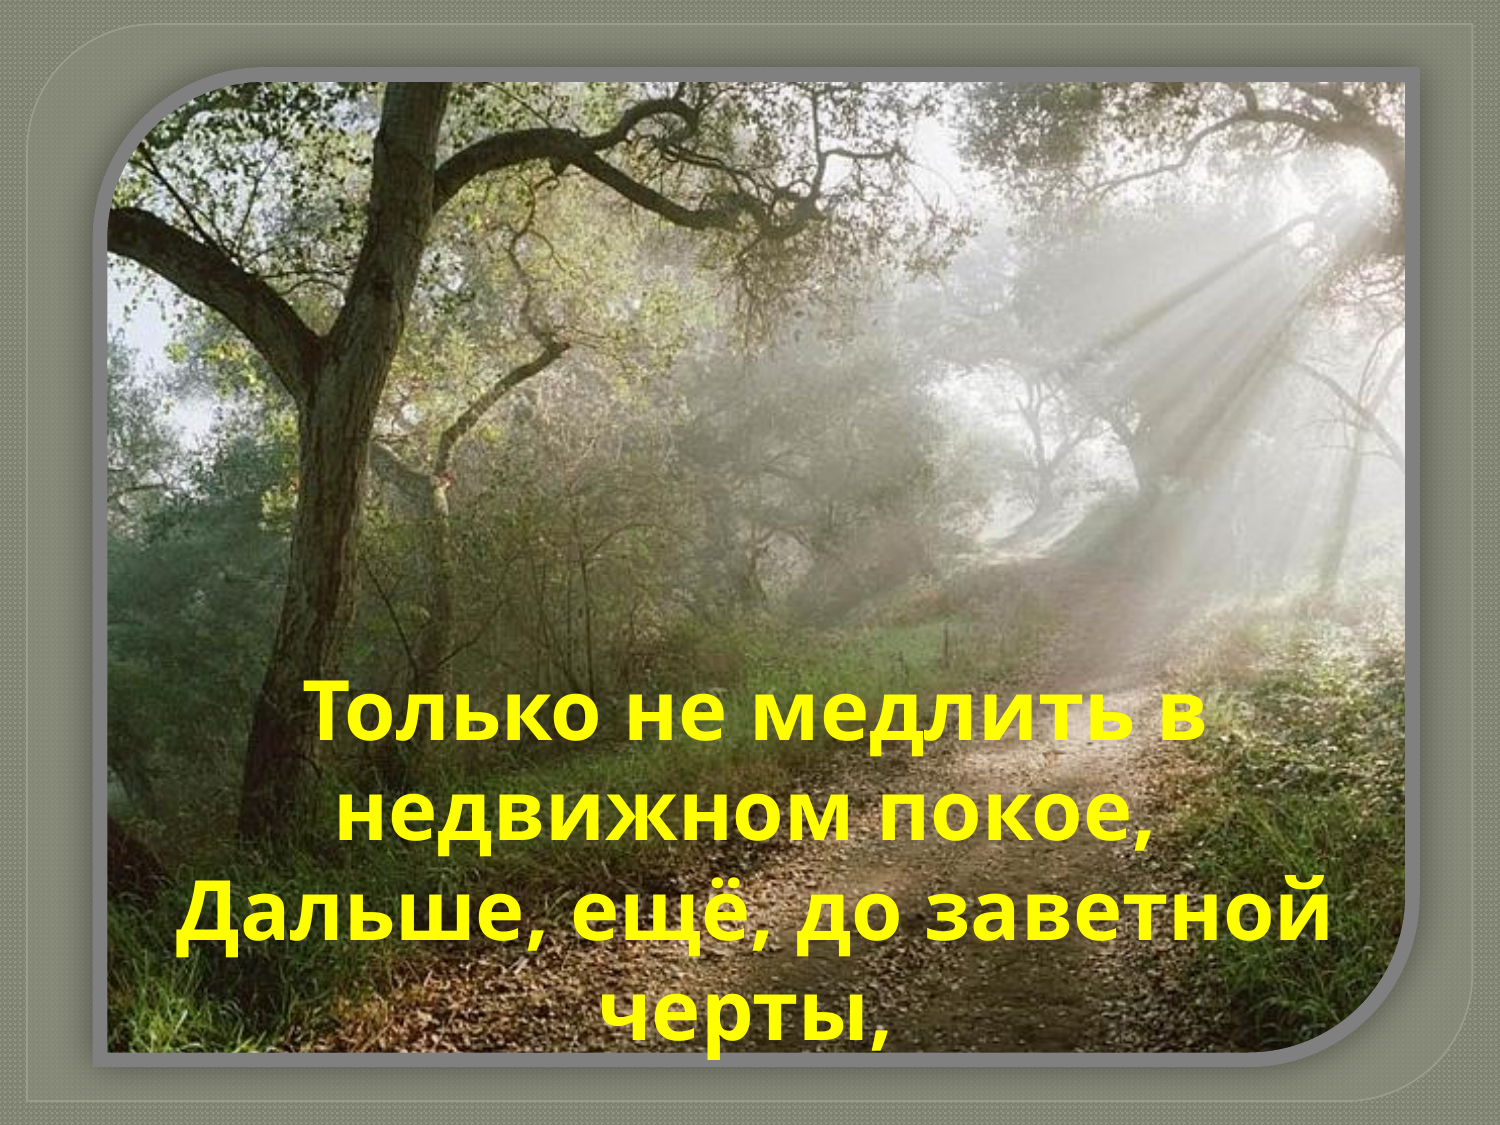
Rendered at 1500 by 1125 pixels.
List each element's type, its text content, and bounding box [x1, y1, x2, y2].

text_box Только не медлить в недвижном покое, Дальше, ещё, до заветной черты, [87, 650, 1425, 1125]
picture [99, 74, 1413, 1061]
